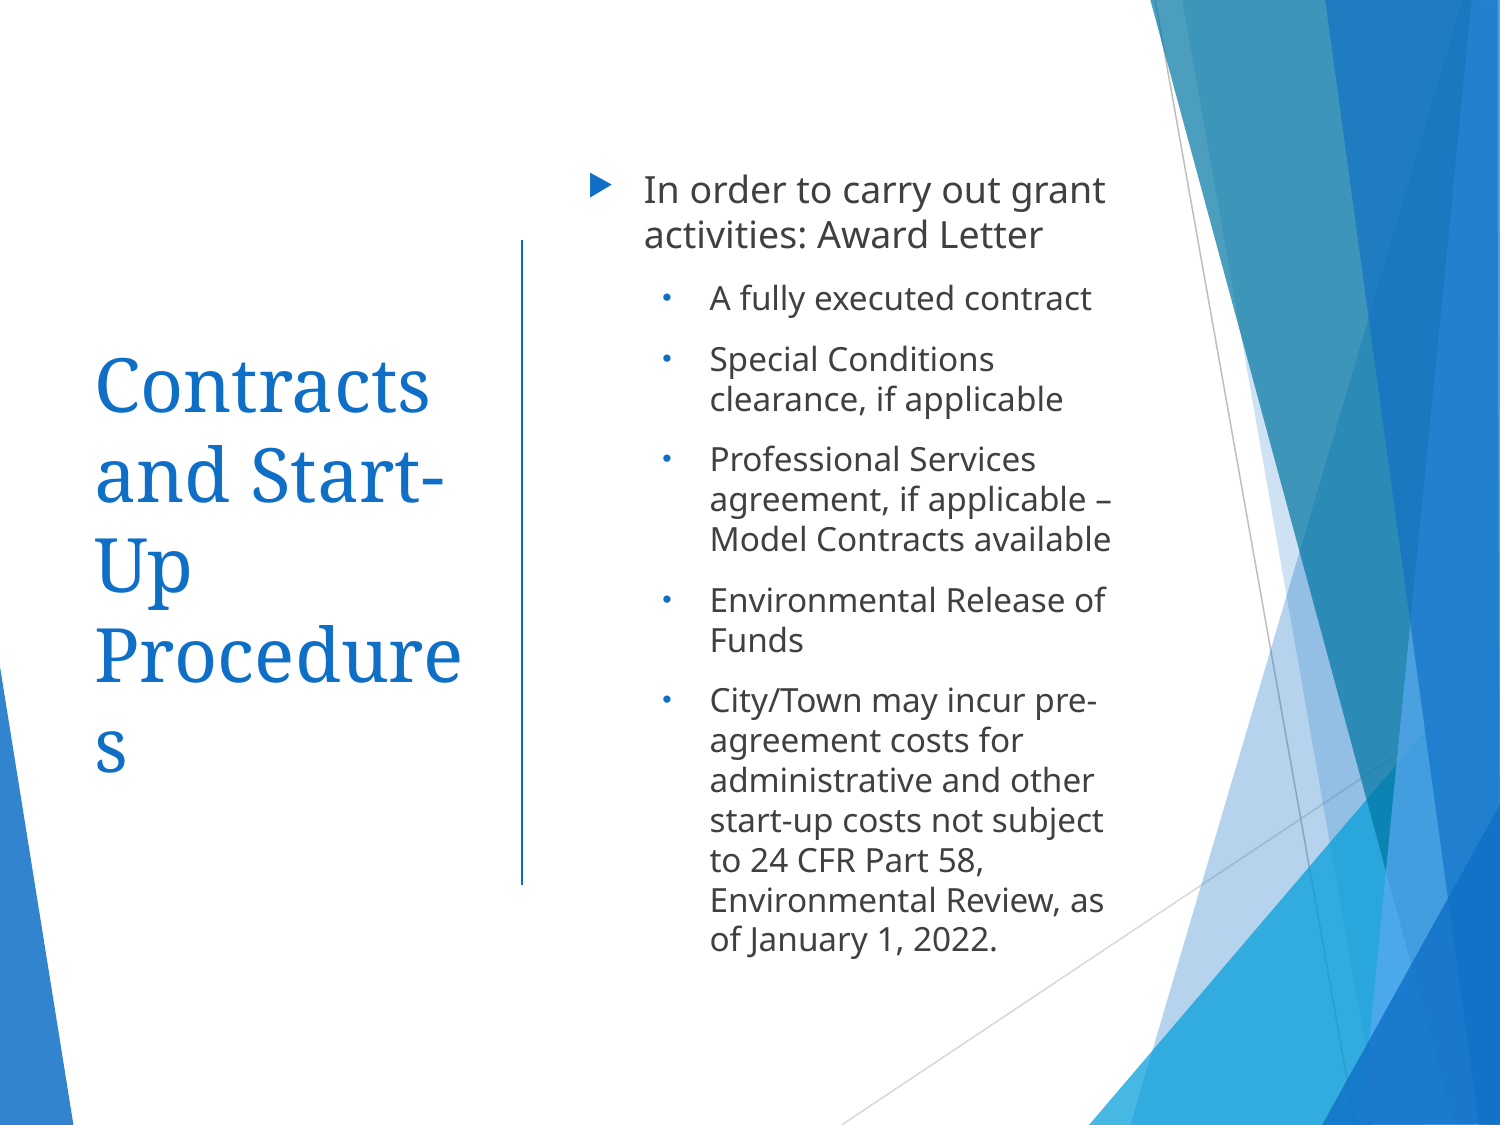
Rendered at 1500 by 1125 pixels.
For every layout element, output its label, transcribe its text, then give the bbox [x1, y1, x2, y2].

title Contracts and Start-Up Procedures [79, 133, 494, 991]
list In order to carry out grant activities: Award Letter A fully executed contract Special Conditions clearance, if applicable Professional Services agreement, if applicable – Model Contracts available Environmental Release of Funds City/Town may incur pre-agreement costs for administrative and other start-up costs not subject to 24 CFR Part 58, Environmental Review, as of January 1, 2022. [572, 133, 1141, 991]
